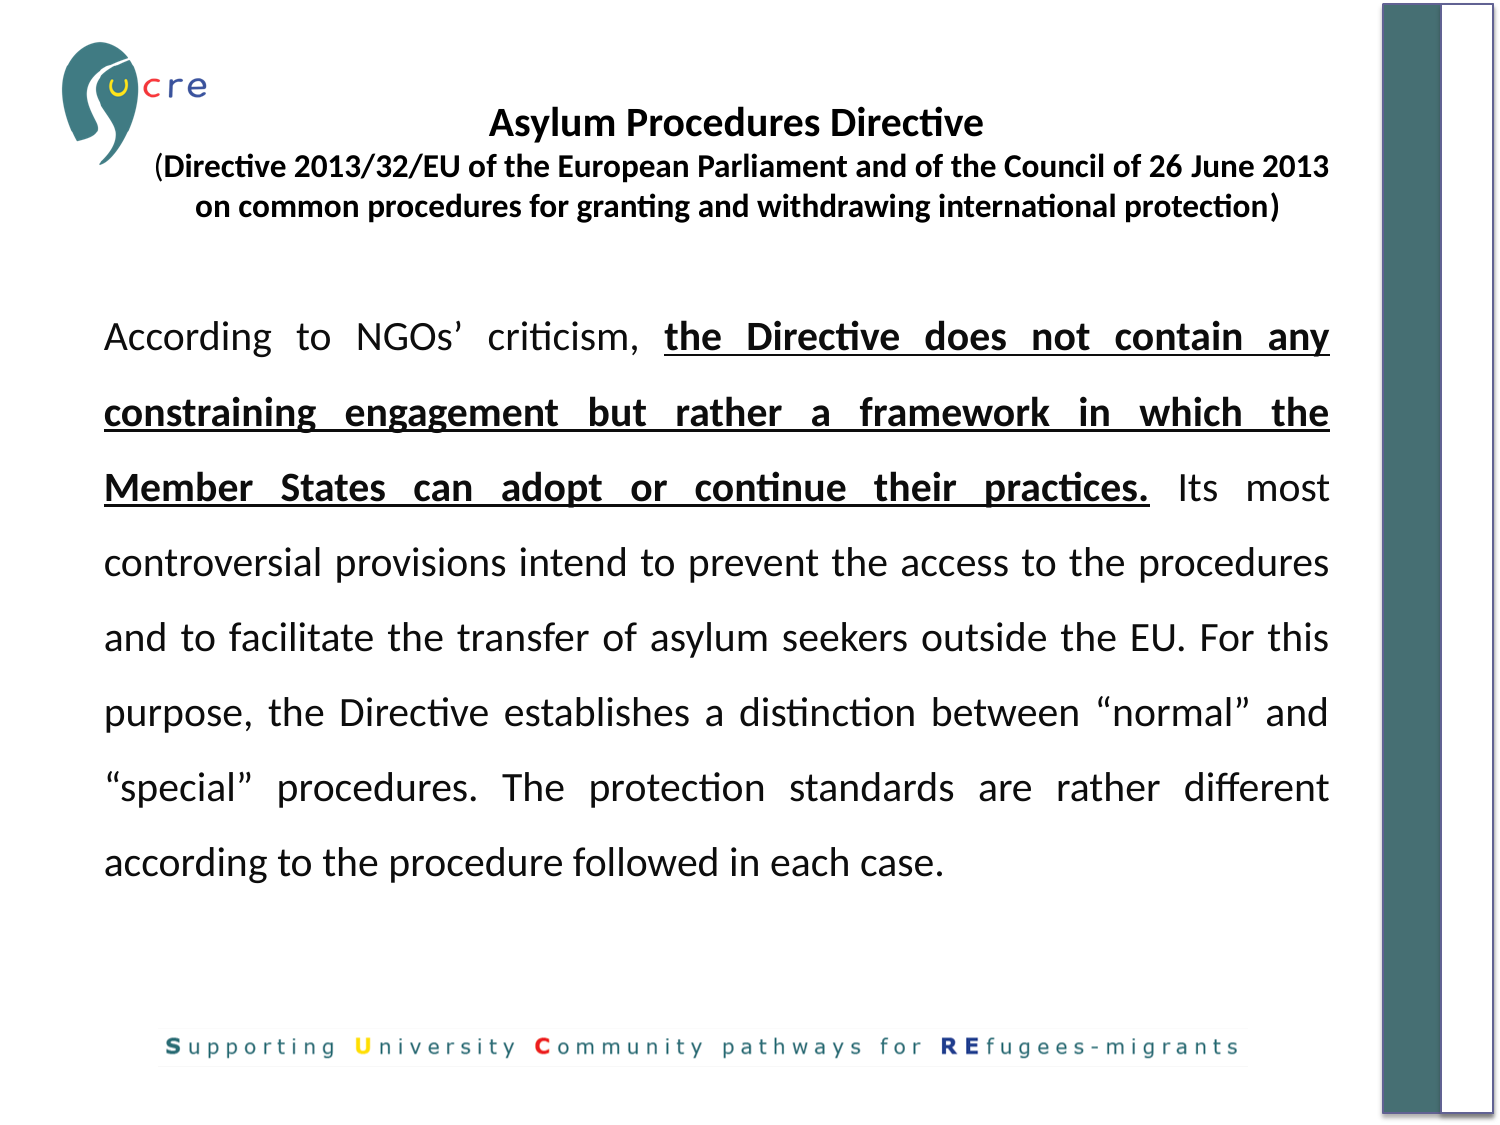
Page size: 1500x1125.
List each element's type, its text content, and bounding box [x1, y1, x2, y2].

picture [156, 1026, 1250, 1068]
title Asylum Procedures Directive (Directive 2013/32/EU of the European Parliament and of the Council of 26 June 2013 on common procedures for granting and withdrawing international protection) [137, 63, 1346, 255]
list According to NGOs’ criticism, the Directive does not contain any constraining engagement but rather a framework in which the Member States can adopt or continue their practices. Its most controversial provisions intend to prevent the access to the procedures and to facilitate the transfer of asylum seekers outside the EU. For this purpose, the Directive establishes a distinction between “normal” and “special” procedures. The protection standards are rather different according to the procedure followed in each case. [88, 276, 1346, 919]
